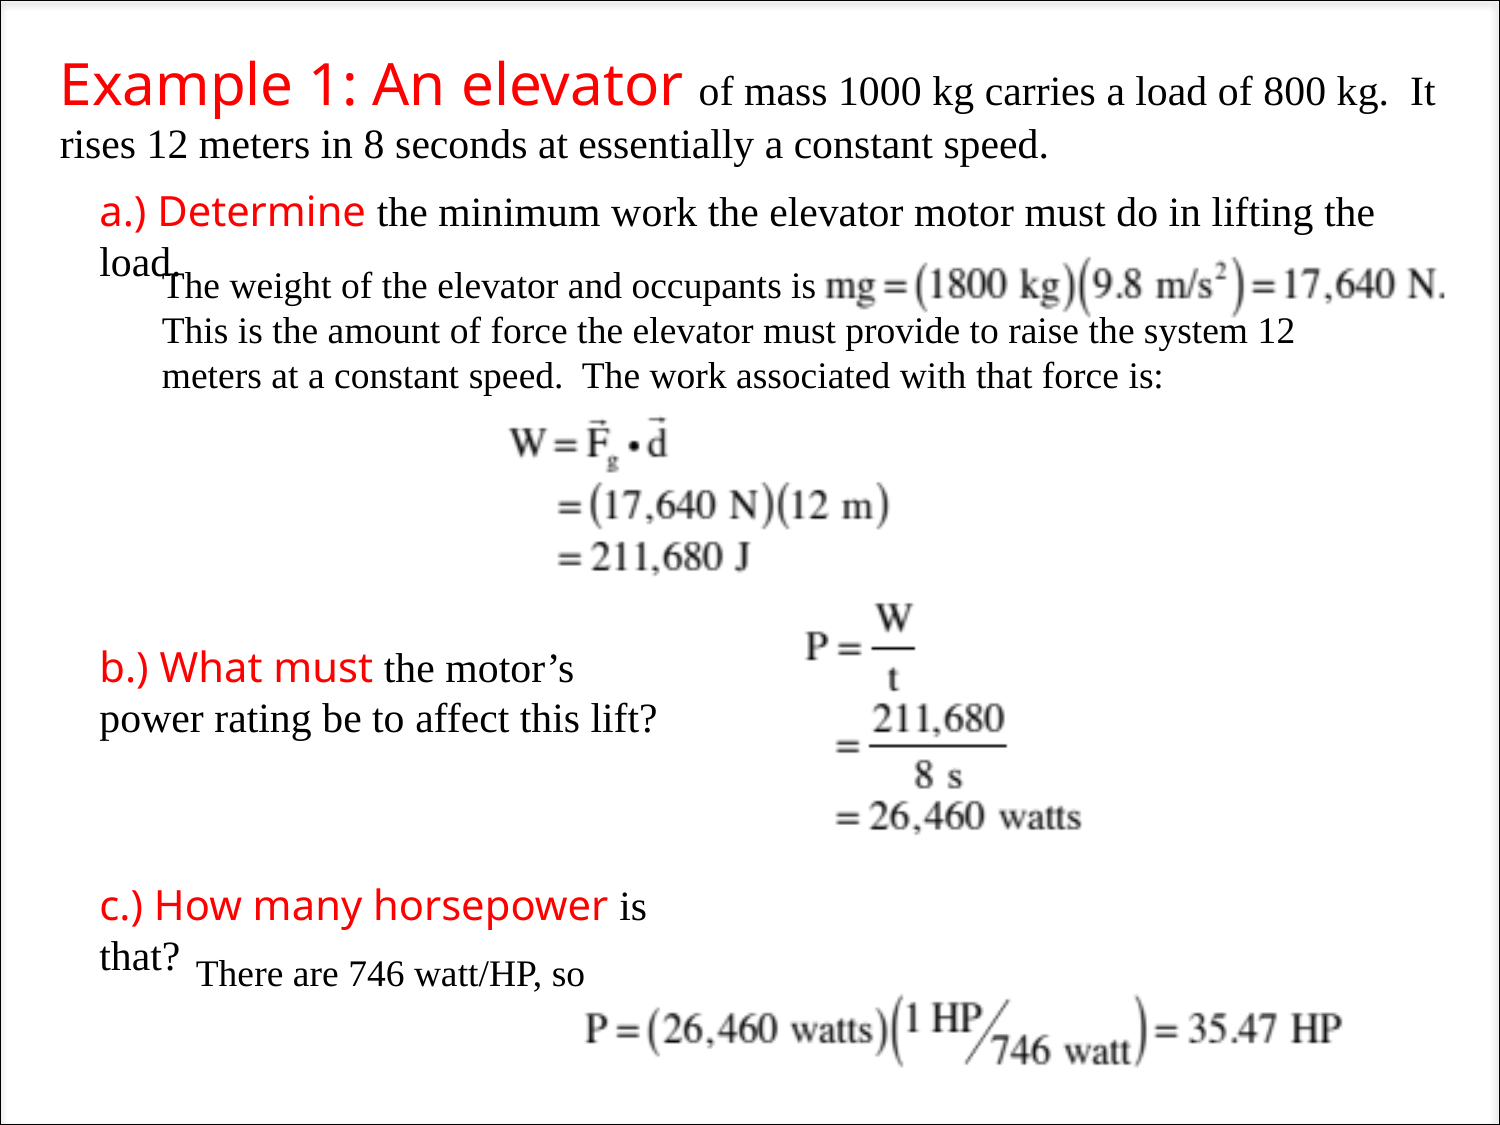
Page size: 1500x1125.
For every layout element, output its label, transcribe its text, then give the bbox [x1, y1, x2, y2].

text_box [819, 250, 1445, 324]
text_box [503, 410, 893, 579]
text_box [0, 0, 1500, 1125]
text_box There are 746 watt/HP, so [181, 941, 659, 1002]
text_box b.) What must the motor’s power rating be to affect this lift? [84, 632, 699, 748]
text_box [580, 987, 1345, 1071]
text_box c.) How many horsepower is that? [84, 871, 699, 987]
text_box The weight of the elevator and occupants is This is the amount of force the elevator must provide to raise the system 12 meters at a constant speed. The work associated with that force is: [147, 253, 1392, 403]
text_box a.) Determine the minimum work the elevator motor must do in lifting the load. [84, 177, 1461, 293]
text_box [800, 594, 1084, 839]
